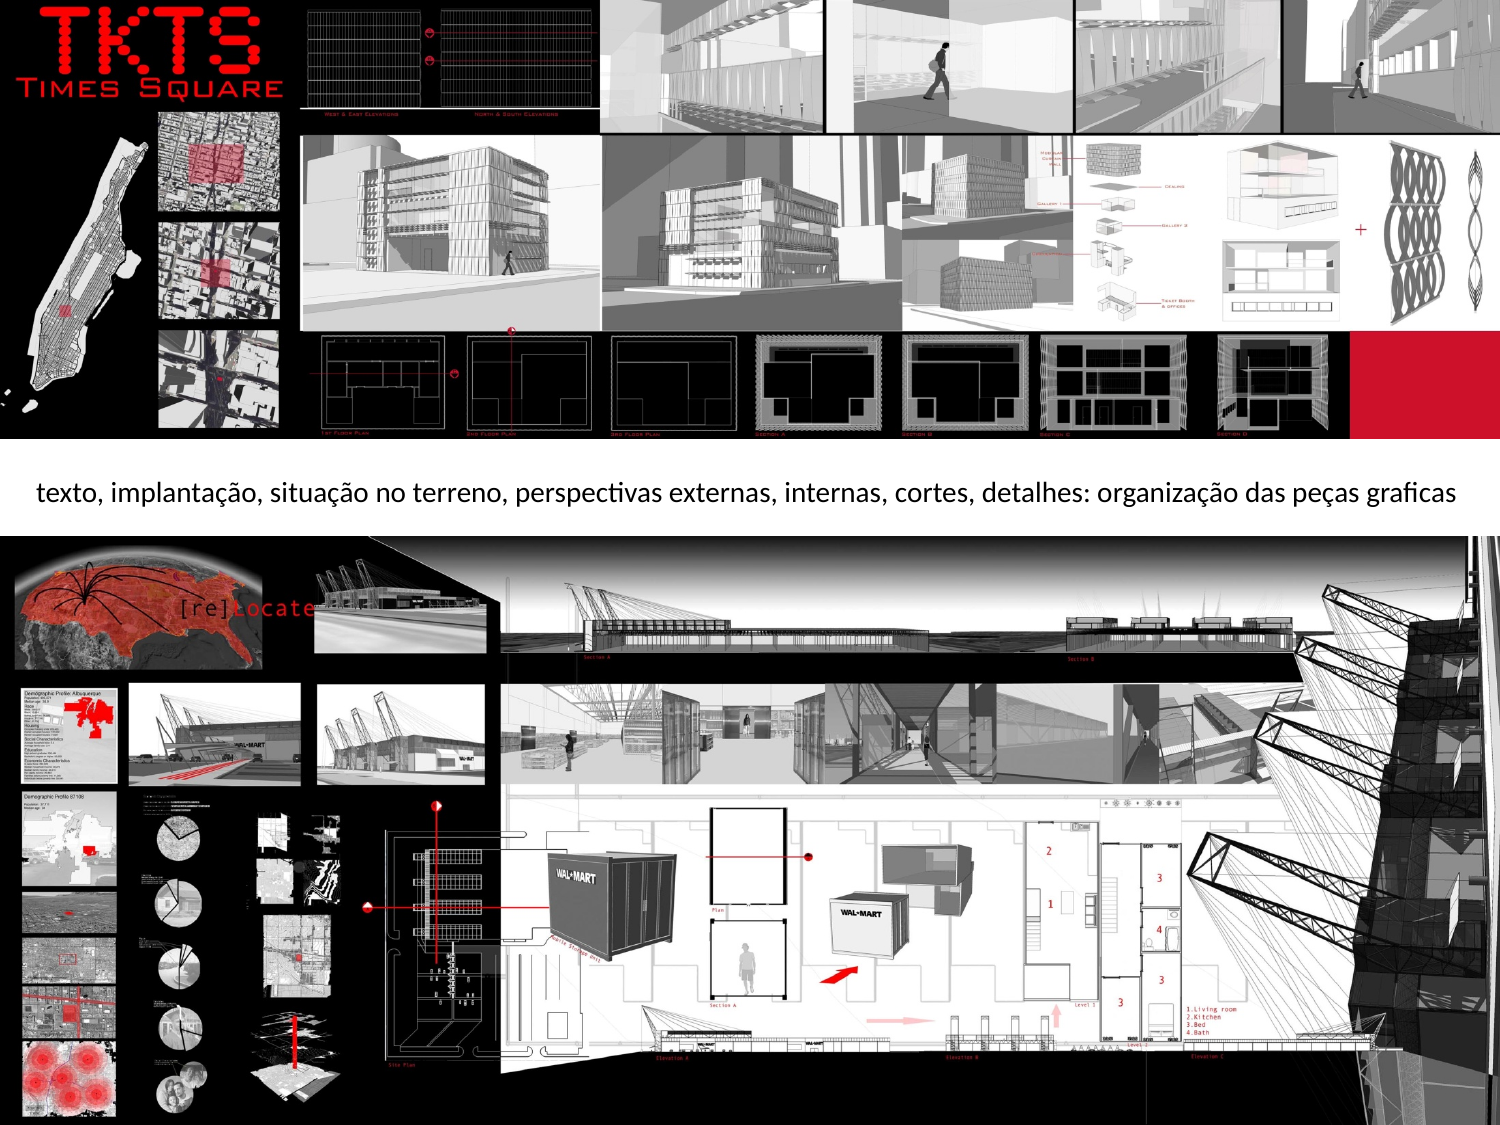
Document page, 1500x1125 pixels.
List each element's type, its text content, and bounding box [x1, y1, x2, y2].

picture [0, 0, 1500, 439]
picture [0, 536, 1500, 1125]
text_box texto, implantação, situação no terreno, perspectivas externas, internas, cortes, detalhes: organização das peças graficas [21, 465, 1479, 516]
